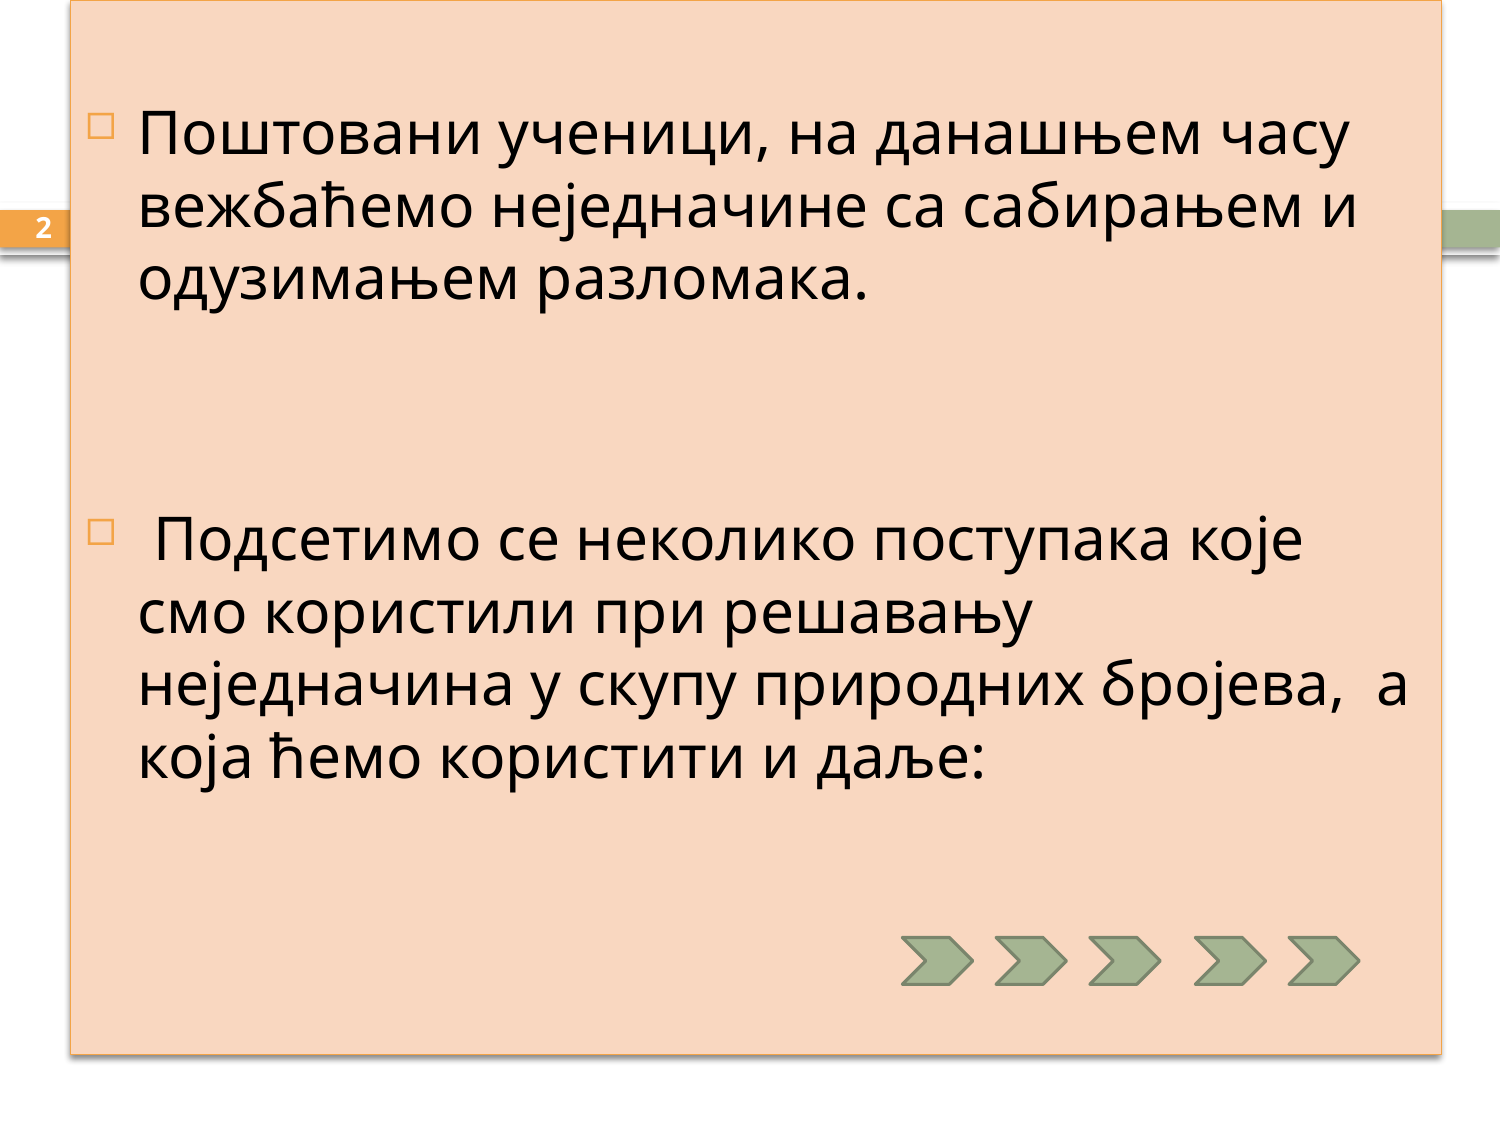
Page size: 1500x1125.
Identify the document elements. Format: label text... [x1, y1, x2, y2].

list Поштовани ученици, на данашњем часу вежбаћемо неједначине са сабирањем и одузимањем разломака. Подсетимо се неколико поступака које смо користили при решавању неједначина у скупу природних бројева, а која ћемо користити и даље: [70, 0, 1442, 1055]
text_box [1193, 935, 1267, 986]
text_box [1088, 935, 1162, 986]
text_box [1287, 935, 1361, 986]
text_box [994, 935, 1068, 986]
text_box [900, 935, 974, 986]
slide_number 2 [0, 208, 88, 249]
